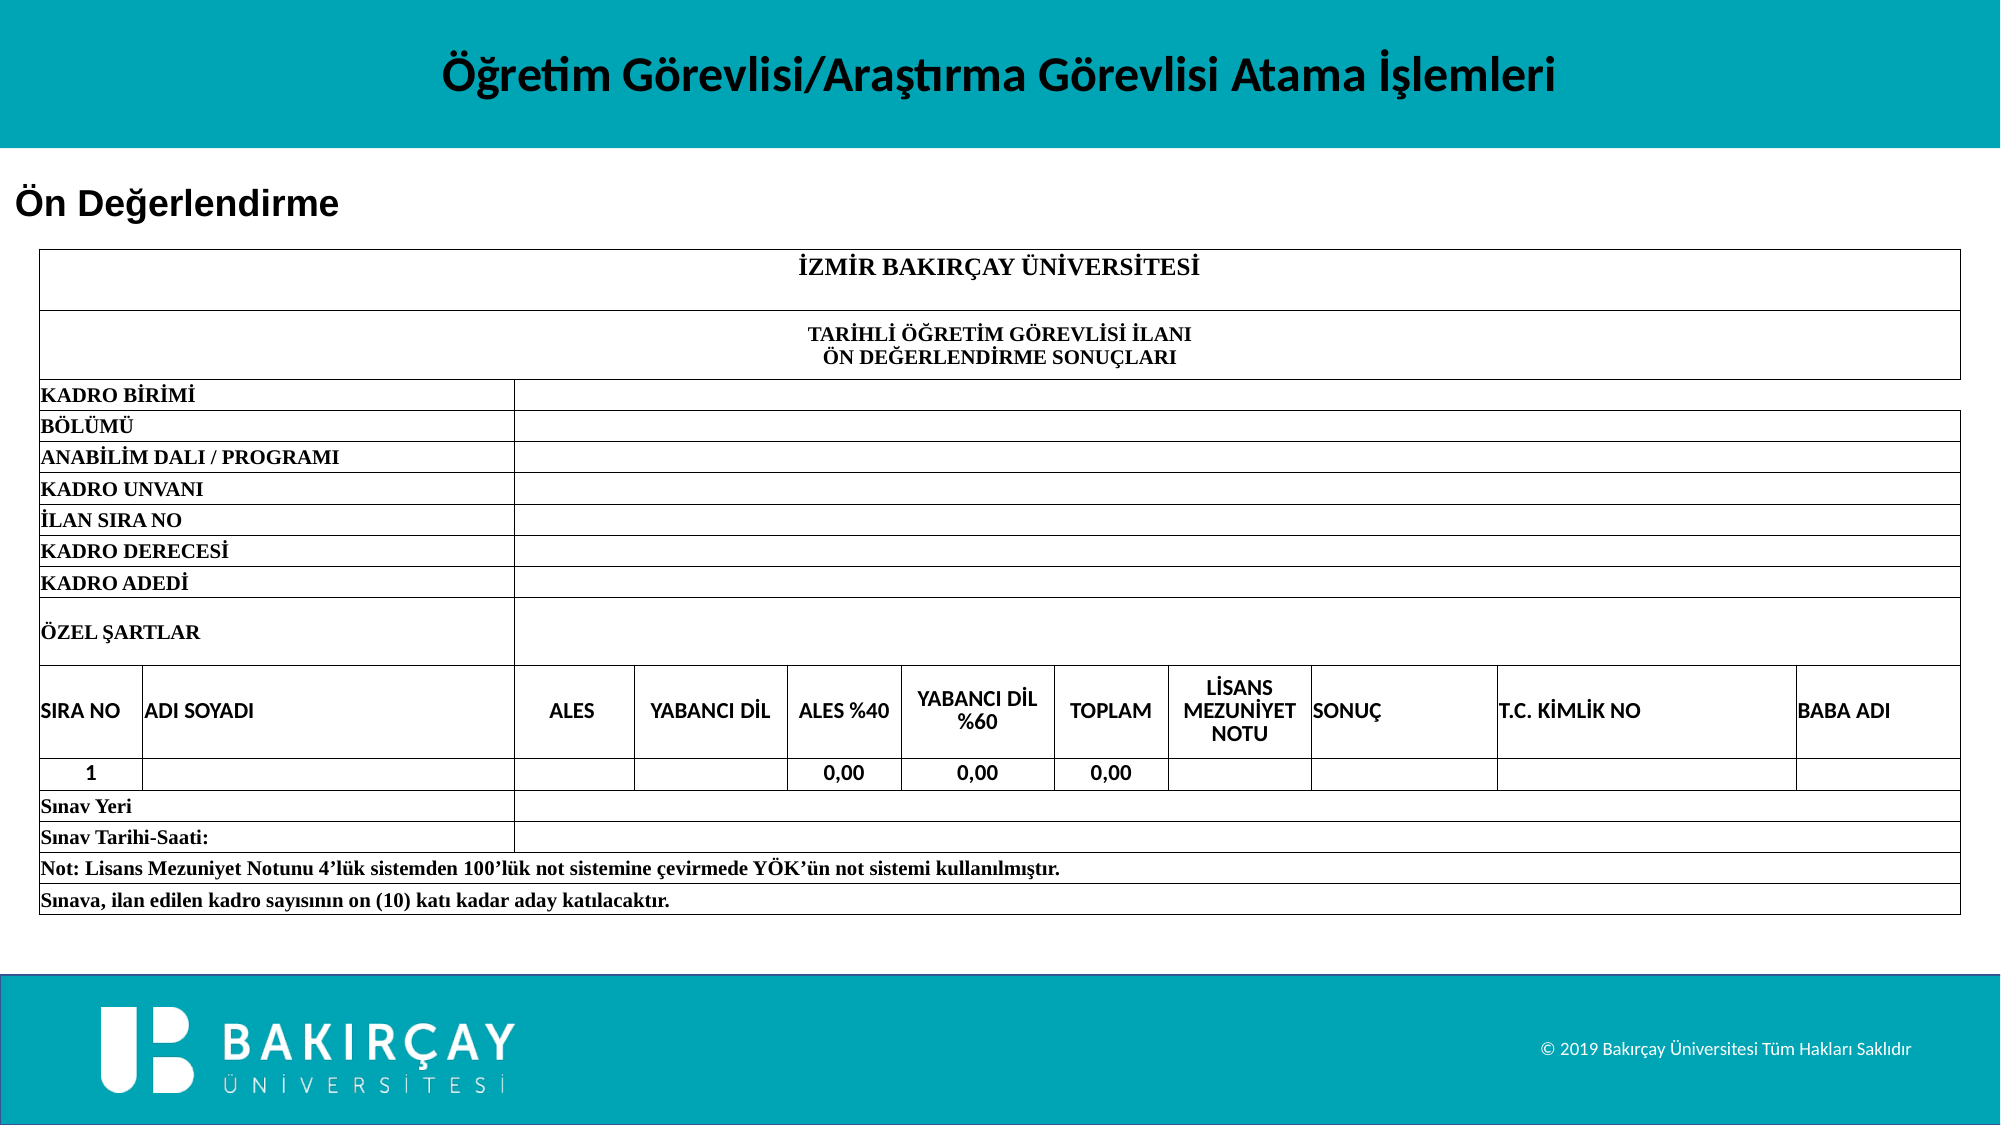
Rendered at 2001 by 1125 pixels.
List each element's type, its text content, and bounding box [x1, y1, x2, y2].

table_cell İLAN SIRA NO [40, 505, 514, 535]
table_cell 0,00 [902, 759, 1054, 790]
table_cell [1312, 759, 1497, 790]
table_cell [515, 411, 1960, 441]
table_cell [515, 442, 1960, 472]
table_cell ANABİLİM DALI / PROGRAMI [40, 442, 514, 472]
text_box Ön Değerlendirme [0, 172, 1961, 808]
table_cell KADRO ADEDİ [40, 567, 514, 597]
table_cell ALES %40 [788, 666, 901, 758]
table_cell [515, 822, 1960, 852]
table_cell ADI SOYADI [143, 666, 514, 758]
table_cell TARİHLİ ÖĞRETİM GÖREVLİSİ İLANI ÖN DEĞERLENDİRME SONUÇLARI [40, 311, 1960, 379]
table_cell SONUÇ [1312, 666, 1497, 758]
table_cell BÖLÜMÜ [40, 411, 514, 441]
table_cell BABA ADI [1797, 666, 1960, 758]
table_cell [635, 759, 787, 790]
table_cell Sınav Yeri [40, 791, 514, 821]
table_cell [1797, 759, 1960, 790]
table_cell KADRO DERECESİ [40, 536, 514, 566]
table_cell [515, 759, 634, 790]
table_cell YABANCI DİL [635, 666, 787, 758]
table_cell Not: Lisans Mezuniyet Notunu 4’lük sistemden 100’lük not sistemine çevirmede YÖK’ün not sistemi kullanılmıştır. [40, 853, 1960, 883]
table_cell [143, 759, 514, 790]
table_cell T.C. KİMLİK NO [1498, 666, 1796, 758]
text_box Öğretim Görevlisi/Araştırma Görevlisi Atama İşlemleri [0, 34, 2000, 109]
table_cell TOPLAM [1055, 666, 1168, 758]
table_cell [515, 791, 1960, 821]
table_cell LİSANS MEZUNİYET NOTU [1169, 666, 1311, 758]
table_cell ALES [515, 666, 634, 758]
table_cell 0,00 [1055, 759, 1168, 790]
table_cell 1 [40, 759, 142, 790]
table_cell [515, 380, 1960, 410]
table_cell ÖZEL ŞARTLAR [40, 598, 514, 665]
table_cell 0,00 [788, 759, 901, 790]
table_cell [1169, 759, 1311, 790]
table_cell KADRO BİRİMİ [40, 380, 514, 410]
table_cell [515, 536, 1960, 566]
table_cell Sınav Tarihi-Saati: [40, 822, 514, 852]
table_cell [515, 567, 1960, 597]
table_cell YABANCI DİL %60 [902, 666, 1054, 758]
table_header İZMİR BAKIRÇAY ÜNİVERSİTESİ [40, 250, 1960, 310]
table_cell Sınava, ilan edilen kadro sayısının on (10) katı kadar aday katılacaktır. [40, 884, 1960, 914]
table_cell KADRO UNVANI [40, 473, 514, 504]
table_cell SIRA NO [40, 666, 142, 758]
table_cell [515, 473, 1960, 504]
table_cell [1498, 759, 1796, 790]
table_cell [515, 598, 1960, 665]
picture [101, 1007, 515, 1093]
table_cell [515, 505, 1960, 535]
